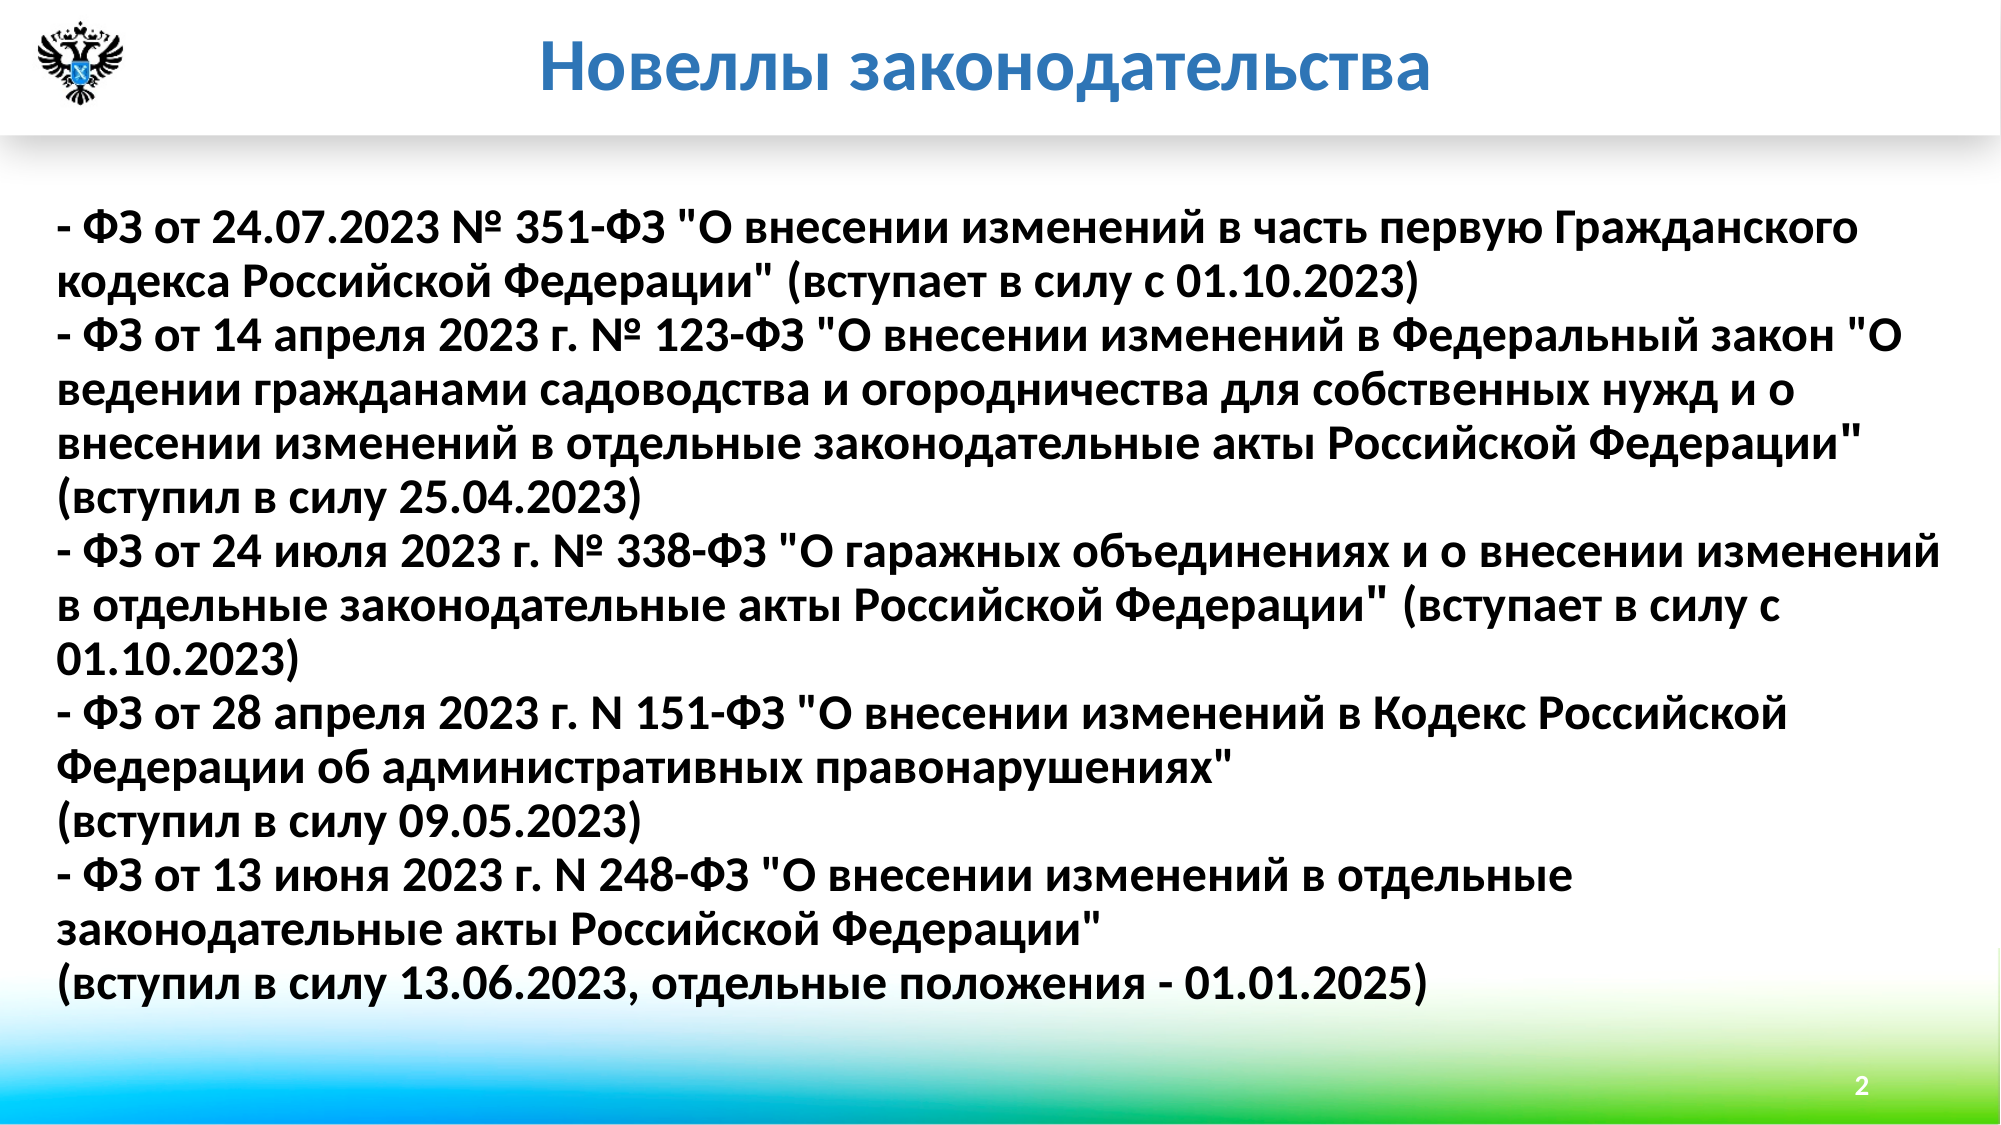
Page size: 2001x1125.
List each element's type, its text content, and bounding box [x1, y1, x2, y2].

picture [23, 5, 131, 120]
text_box Новеллы законодательства [131, 0, 1843, 134]
title - ФЗ от 24.07.2023 № 351-ФЗ "О внесении изменений в часть первую Гражданского кодекса Российской Федерации" (вступает в силу с 01.10.2023) - ФЗ от 14 апреля 2023 г. № 123-ФЗ "О внесении изменений в Федеральный закон "О ведении гражданами садоводства и огородничества для собственных нужд и о внесении изменений в отдельные законодательные акты Российской Федерации" (вступил в силу 25.04.2023) - ФЗ от 24 июля 2023 г. № 338-ФЗ "О гаражных объединениях и о внесении изменений в отдельные законодательные акты Российской Федерации" (вступает в силу с 01.10.2023) - ФЗ от 28 апреля 2023 г. N 151-ФЗ "О внесении изменений в Кодекс Российской Федерации об административных правонарушениях" (вступил в силу 09.05.2023) - ФЗ от 13 июня 2023 г. N 248-ФЗ "О внесении изменений в отдельные законодательные акты Российской Федерации" (вступил в силу 13.06.2023, отдельные положения - 01.01.2025) [41, 156, 1963, 1054]
slide_number 2 [1434, 1054, 1885, 1114]
picture [0, 947, 2000, 1125]
